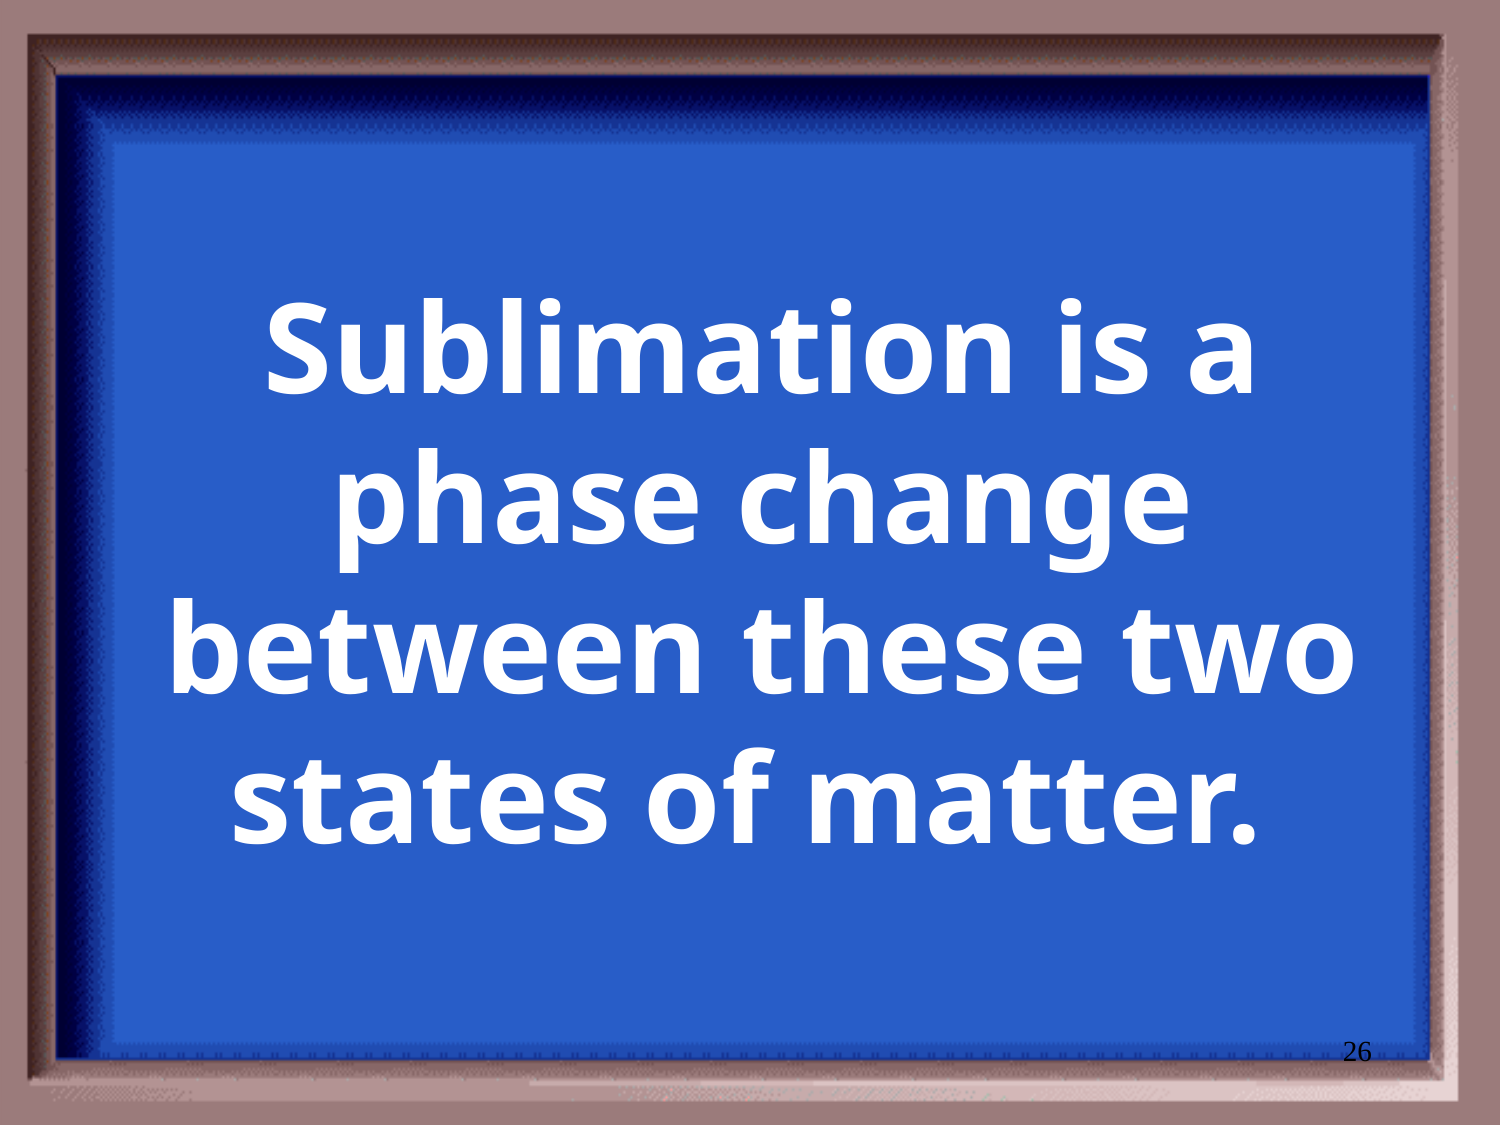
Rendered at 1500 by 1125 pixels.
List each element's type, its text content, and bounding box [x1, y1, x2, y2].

slide_number 26 [1074, 1025, 1388, 1100]
picture [0, 0, 1500, 1125]
title Sublimation is a phase change between these two states of matter. [125, 474, 1400, 663]
